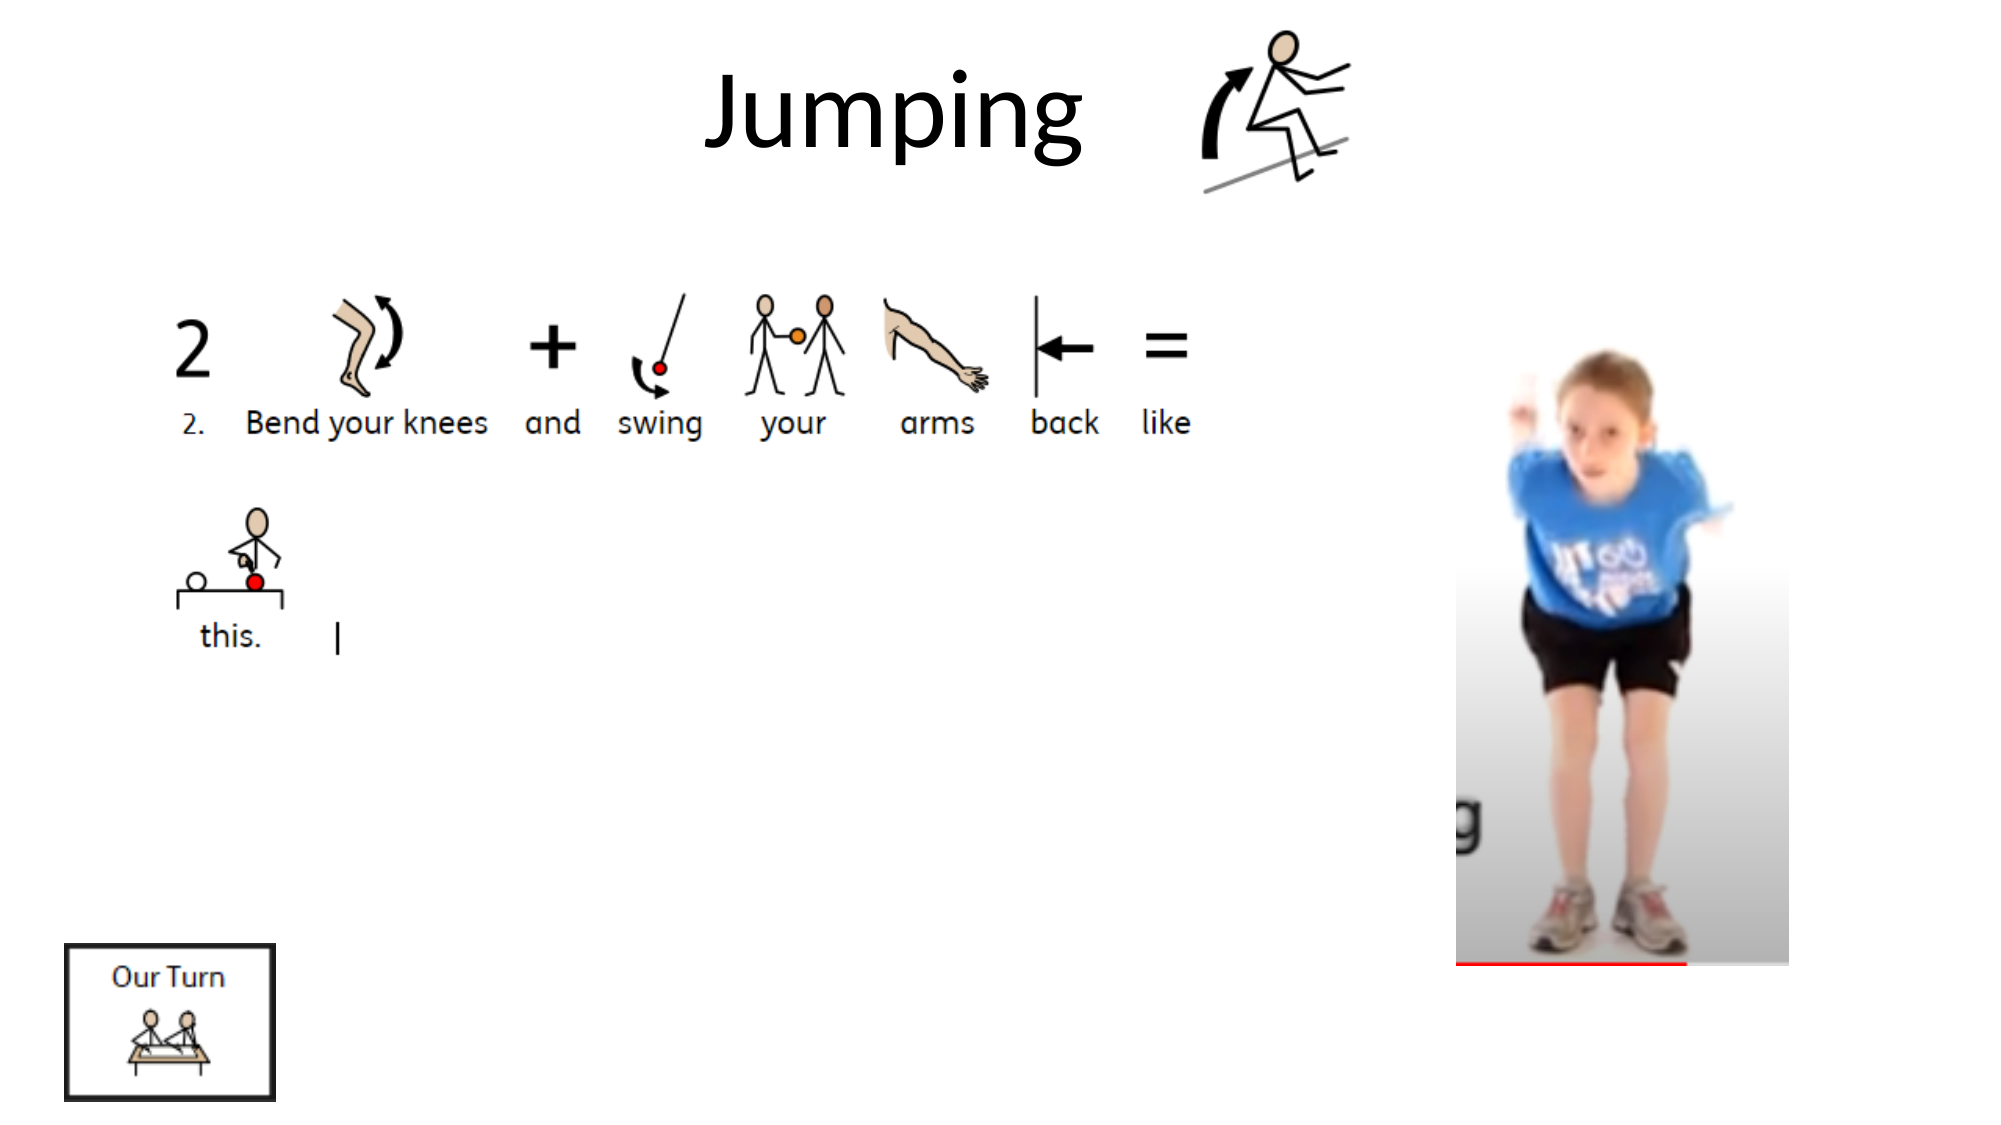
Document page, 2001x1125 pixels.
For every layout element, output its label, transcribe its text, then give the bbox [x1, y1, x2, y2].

picture [64, 943, 276, 1102]
picture [1163, 1, 1397, 208]
picture [1456, 286, 1789, 966]
text_box Jumping [688, 27, 1101, 178]
picture [133, 235, 1281, 685]
